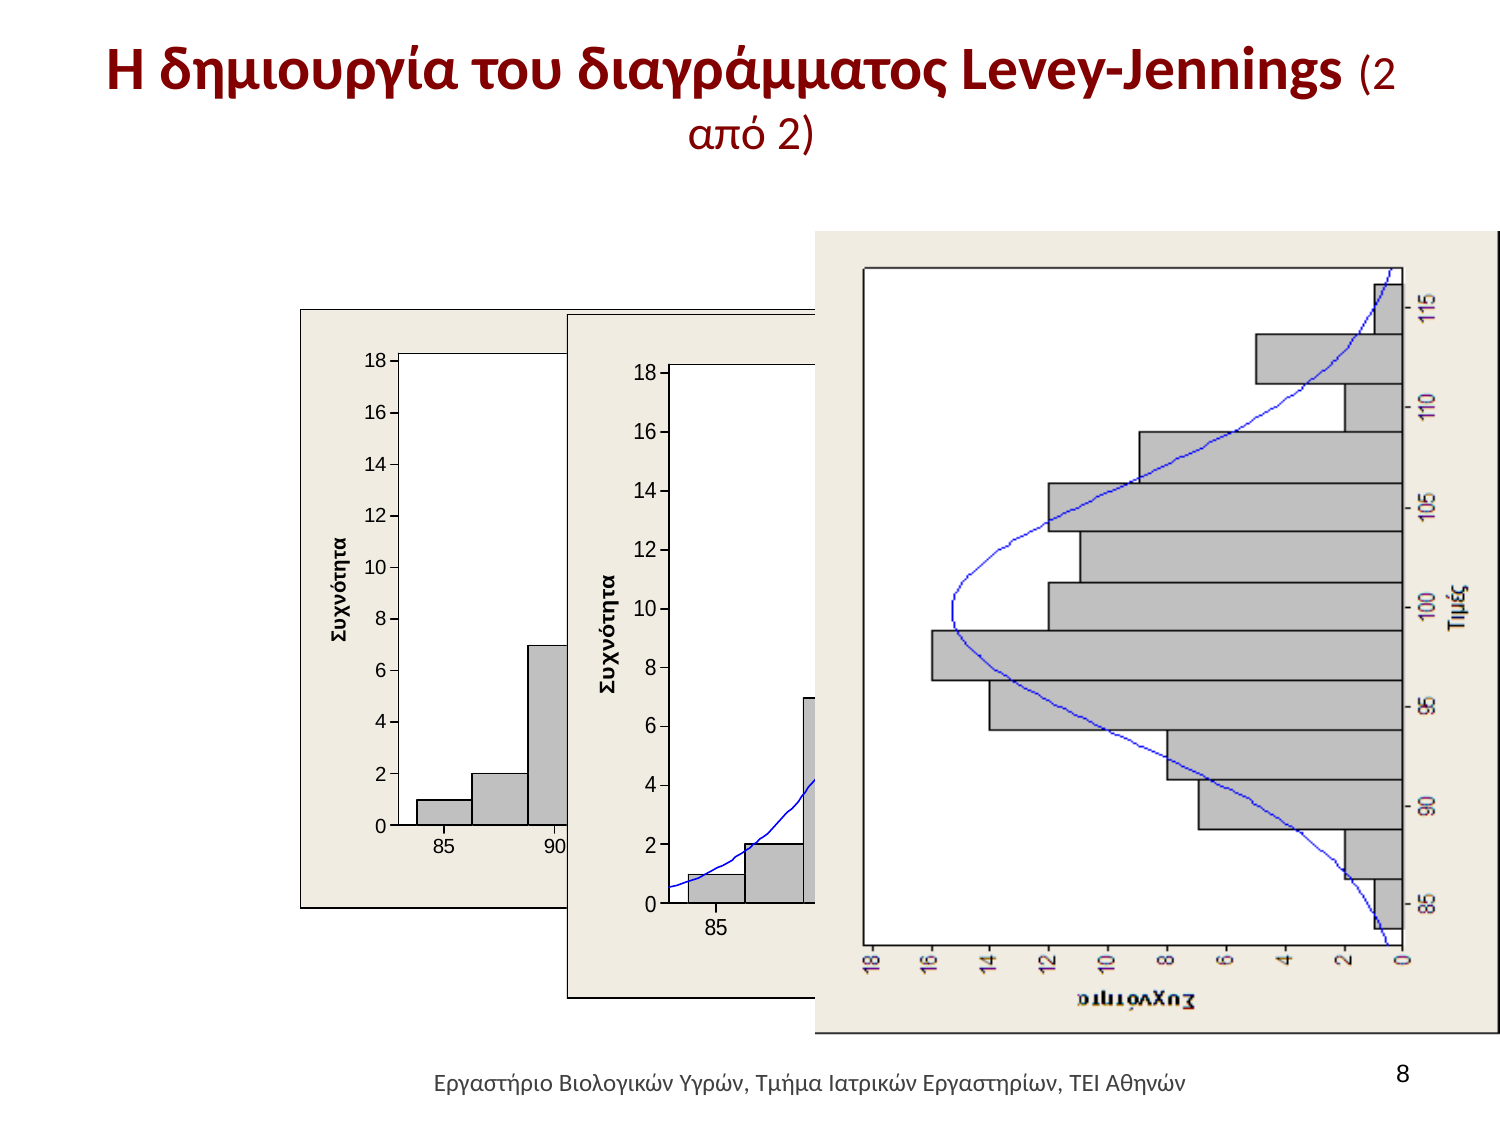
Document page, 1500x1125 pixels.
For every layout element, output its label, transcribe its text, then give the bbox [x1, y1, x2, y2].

text_box Εργαστήριο Βιολογικών Υγρών, Τμήμα Ιατρικών Εργαστηρίων, ΤΕΙ Αθηνών [419, 1058, 1341, 1104]
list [814, 231, 1500, 1036]
title Η δημιουργία του διαγράμματος Levey-Jennings (2 από 2) [76, 19, 1427, 169]
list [299, 309, 809, 910]
slide_number 7 [1074, 1043, 1425, 1103]
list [566, 314, 809, 1000]
